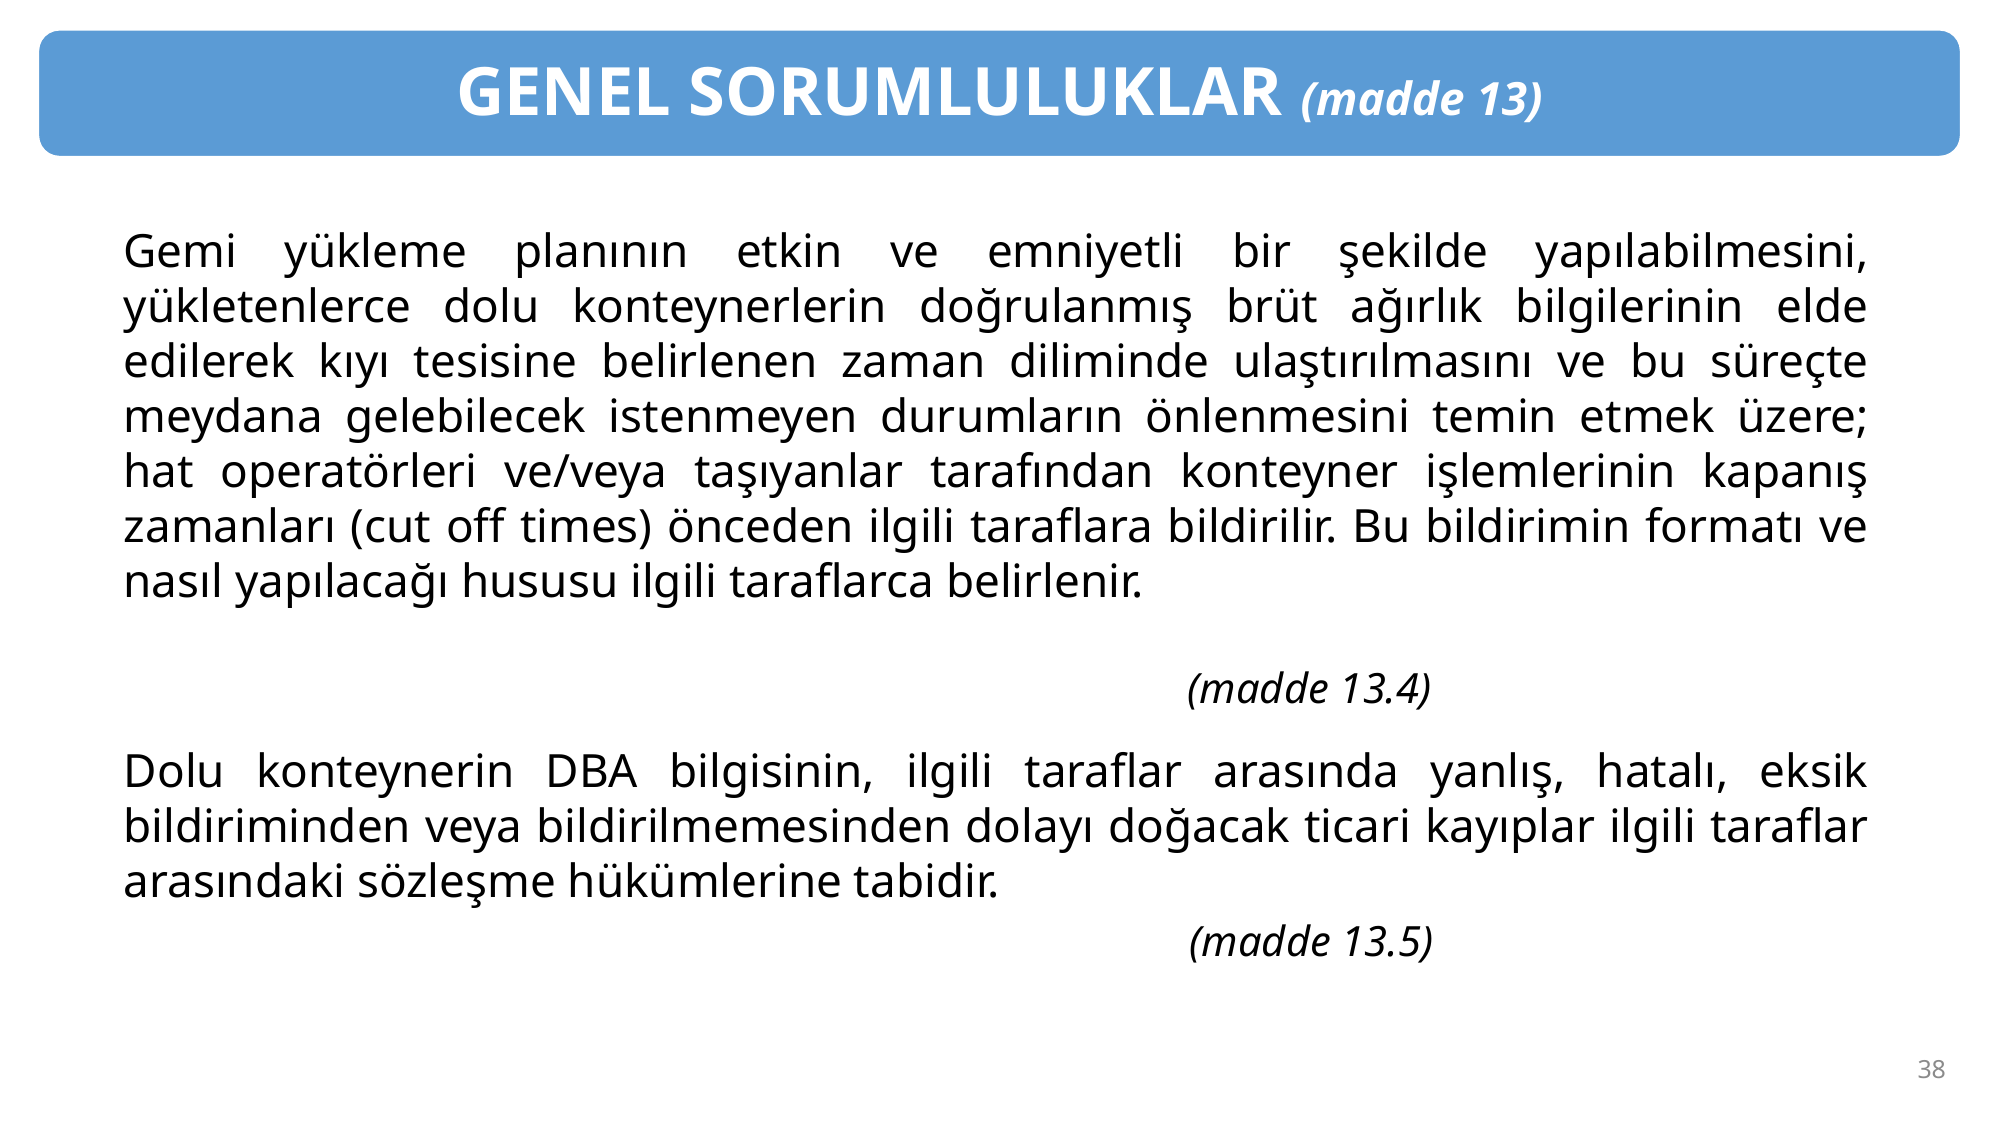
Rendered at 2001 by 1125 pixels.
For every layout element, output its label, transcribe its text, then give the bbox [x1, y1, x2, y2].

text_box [38, 29, 1961, 157]
slide_number 38 [1510, 1040, 1961, 1101]
text_box Gemi yükleme planının etkin ve emniyetli bir şekilde yapılabilmesini, yükletenlerce dolu konteynerlerin doğrulanmış brüt ağırlık bilgilerinin elde edilerek kıyı tesisine belirlenen zaman diliminde ulaştırılmasını ve bu süreçte meydana gelebilecek istenmeyen durumların önlenmesini temin etmek üzere; hat operatörleri ve/veya taşıyanlar tarafından konteyner işlemlerinin kapanış zamanları (cut off times) önceden ilgili taraflara bildirilir. Bu bildirimin formatı ve nasıl yapılacağı hususu ilgili taraflarca belirlenir. (madde 13.4) Dolu konteynerin DBA bilgisinin, ilgili taraflar arasında yanlış, hatalı, eksik bildiriminden veya bildirilmemesinden dolayı doğacak ticari kayıplar ilgili taraflar arasındaki sözleşme hükümlerine tabidir. (madde 13.5) [109, 214, 1885, 975]
